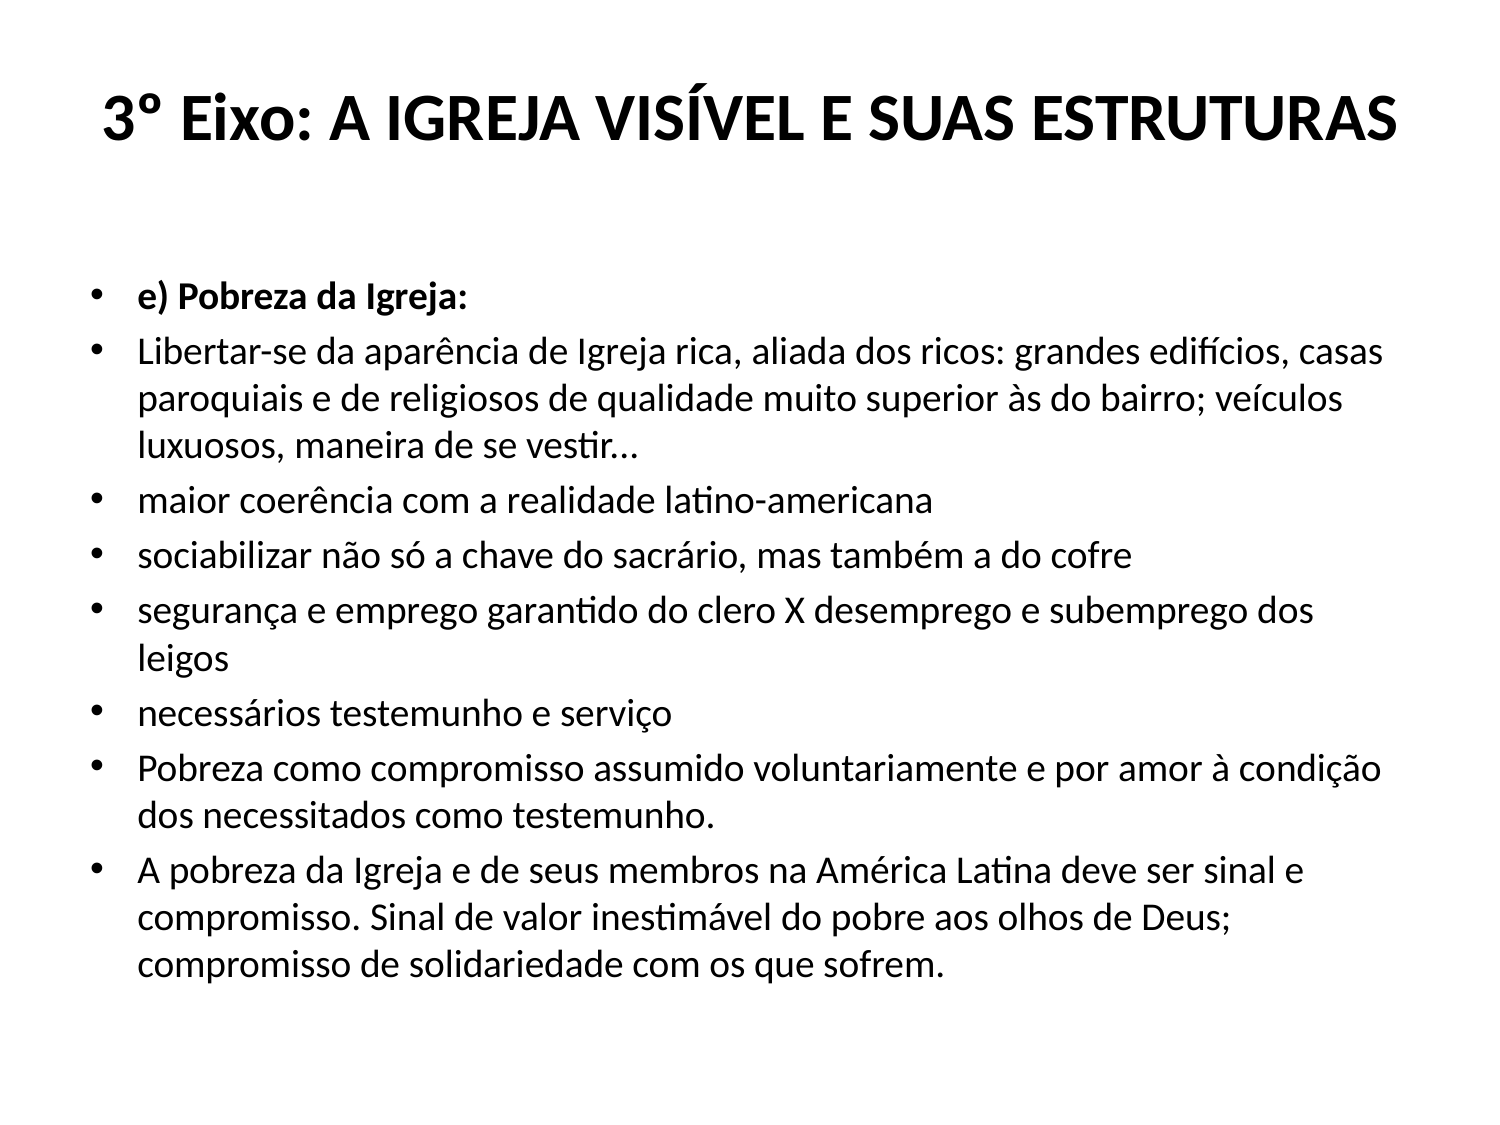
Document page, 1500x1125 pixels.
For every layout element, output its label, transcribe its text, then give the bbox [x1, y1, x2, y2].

list e) Pobreza da Igreja: Libertar-se da aparência de Igreja rica, aliada dos ricos: grandes edifícios, casas paroquiais e de religiosos de qualidade muito superior às do bairro; veículos luxuosos, maneira de se vestir... maior coerência com a realidade latino-americana sociabilizar não só a chave do sacrário, mas também a do cofre segurança e emprego garantido do clero X desemprego e subemprego dos leigos necessários testemunho e serviço Pobreza como compromisso assumido voluntariamente e por amor à condição dos necessitados como testemunho. A pobreza da Igreja e de seus membros na América Latina deve ser sinal e compromisso. Sinal de valor inestimável do pobre aos olhos de Deus; compromisso de solidariedade com os que sofrem. [75, 262, 1425, 1005]
title 3º Eixo: A IGREJA VISÍVEL E SUAS ESTRUTURAS [75, 30, 1425, 197]
